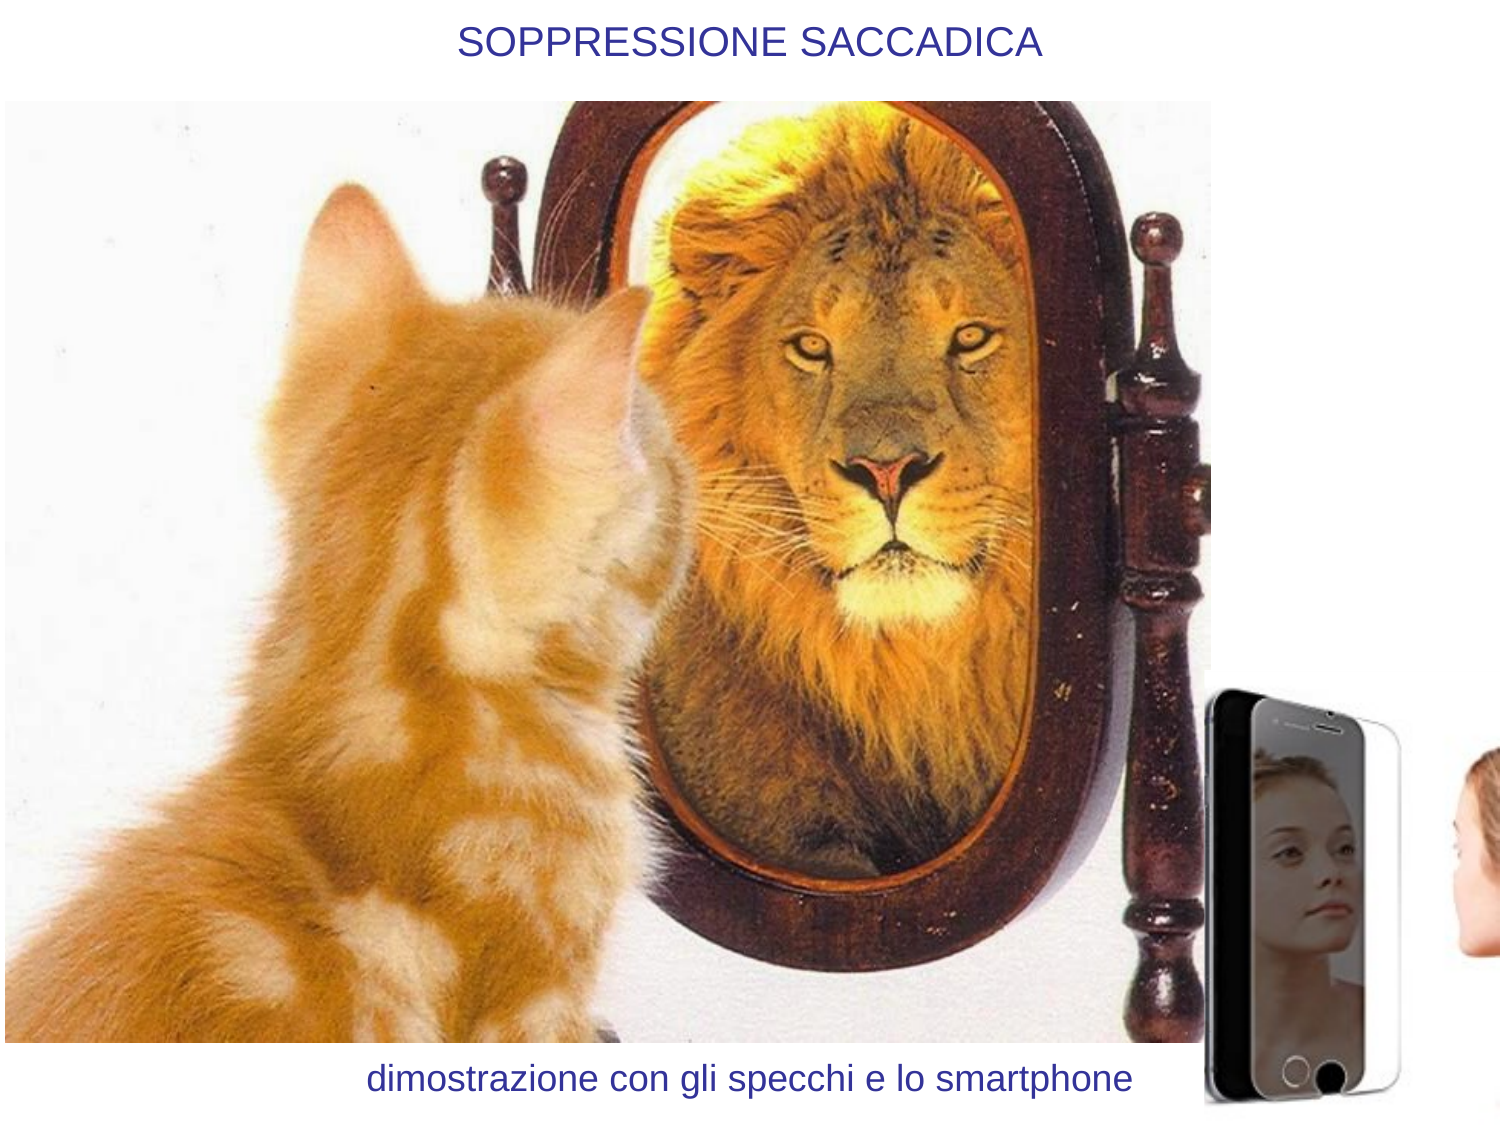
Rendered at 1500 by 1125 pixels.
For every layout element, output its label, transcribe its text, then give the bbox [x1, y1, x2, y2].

picture [5, 101, 1500, 1125]
text_box SOPPRESSIONE SACCADICA [0, 7, 1500, 73]
text_box dimostrazione con gli specchi e lo smartphone [0, 1046, 1198, 1107]
